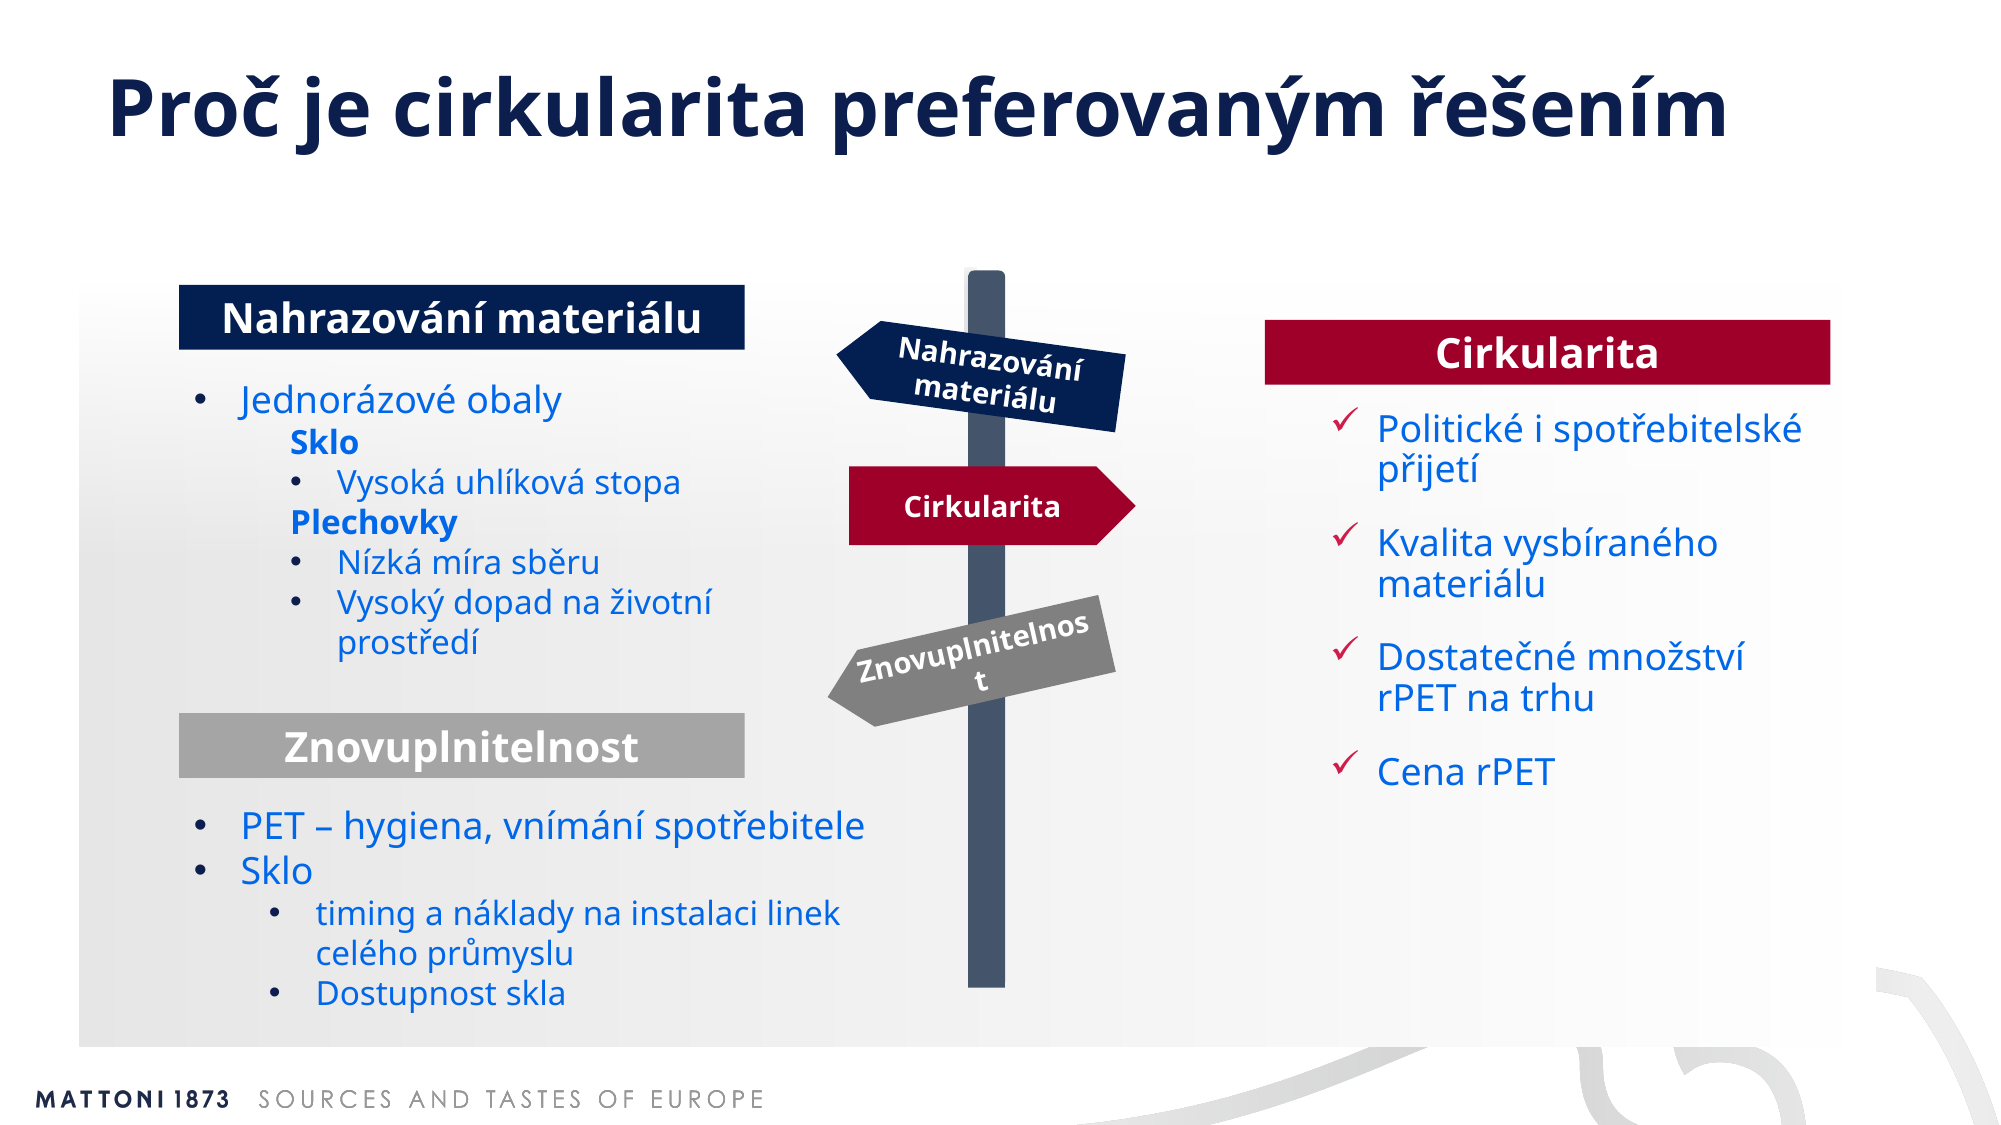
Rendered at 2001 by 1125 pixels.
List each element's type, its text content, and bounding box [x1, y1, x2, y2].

text_box Proč je cirkularita preferovaným řešením [91, 61, 1864, 209]
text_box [79, 209, 1877, 1047]
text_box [1264, 319, 1831, 805]
picture [1052, 963, 2000, 1125]
picture [25, 1090, 774, 1108]
